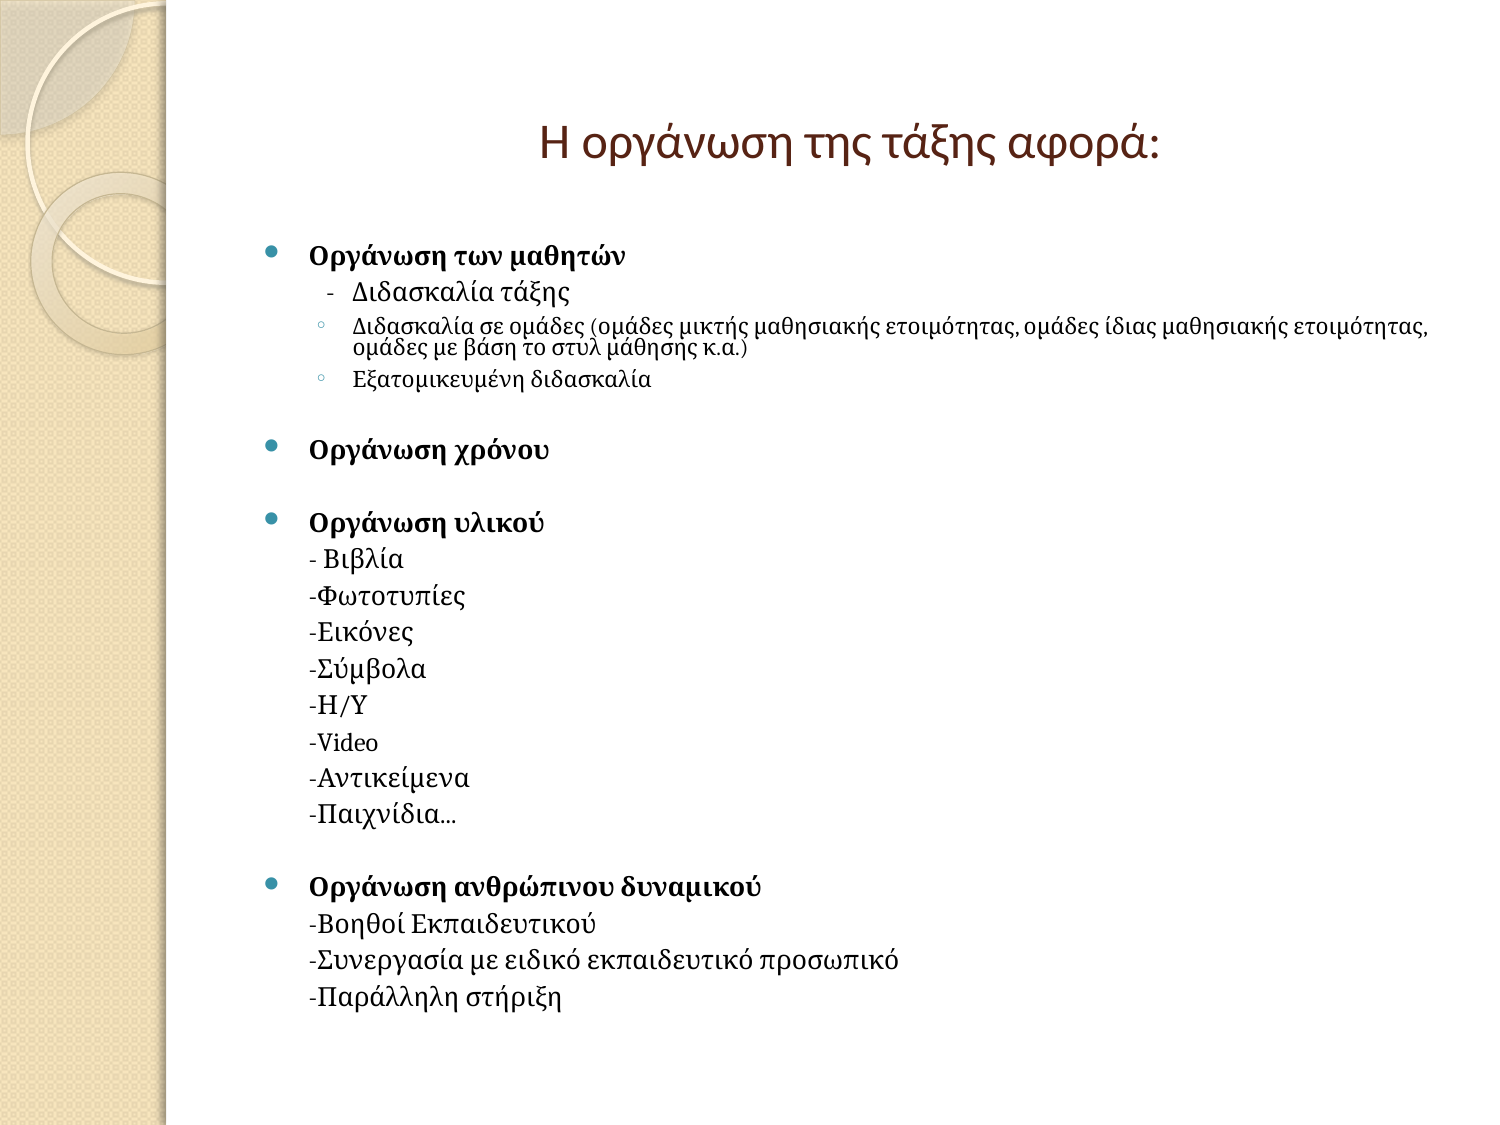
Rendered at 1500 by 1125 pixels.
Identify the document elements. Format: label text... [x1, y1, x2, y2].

title Η οργάνωση της τάξης αφορά: [235, 45, 1466, 233]
list Οργάνωση των μαθητών - Διδασκαλία τάξης Διδασκαλία σε ομάδες (ομάδες μικτής μαθησιακής ετοιμότητας, ομάδες ίδιας μαθησιακής ετοιμότητας, ομάδες με βάση το στυλ μάθησης κ.α.) Εξατομικευμένη διδασκαλία Οργάνωση χρόνου Οργάνωση υλικού - Βιβλία -Φωτοτυπίες -Εικόνες -Σύμβολα -Η/Υ -Video -Αντικείμενα -Παιχνίδια... Οργάνωση ανθρώπινου δυναμικού -Βοηθοί Εκπαιδευτικού -Συνεργασία με ειδικό εκπαιδευτικό προσωπικό -Παράλληλη στήριξη [235, 237, 1466, 1026]
